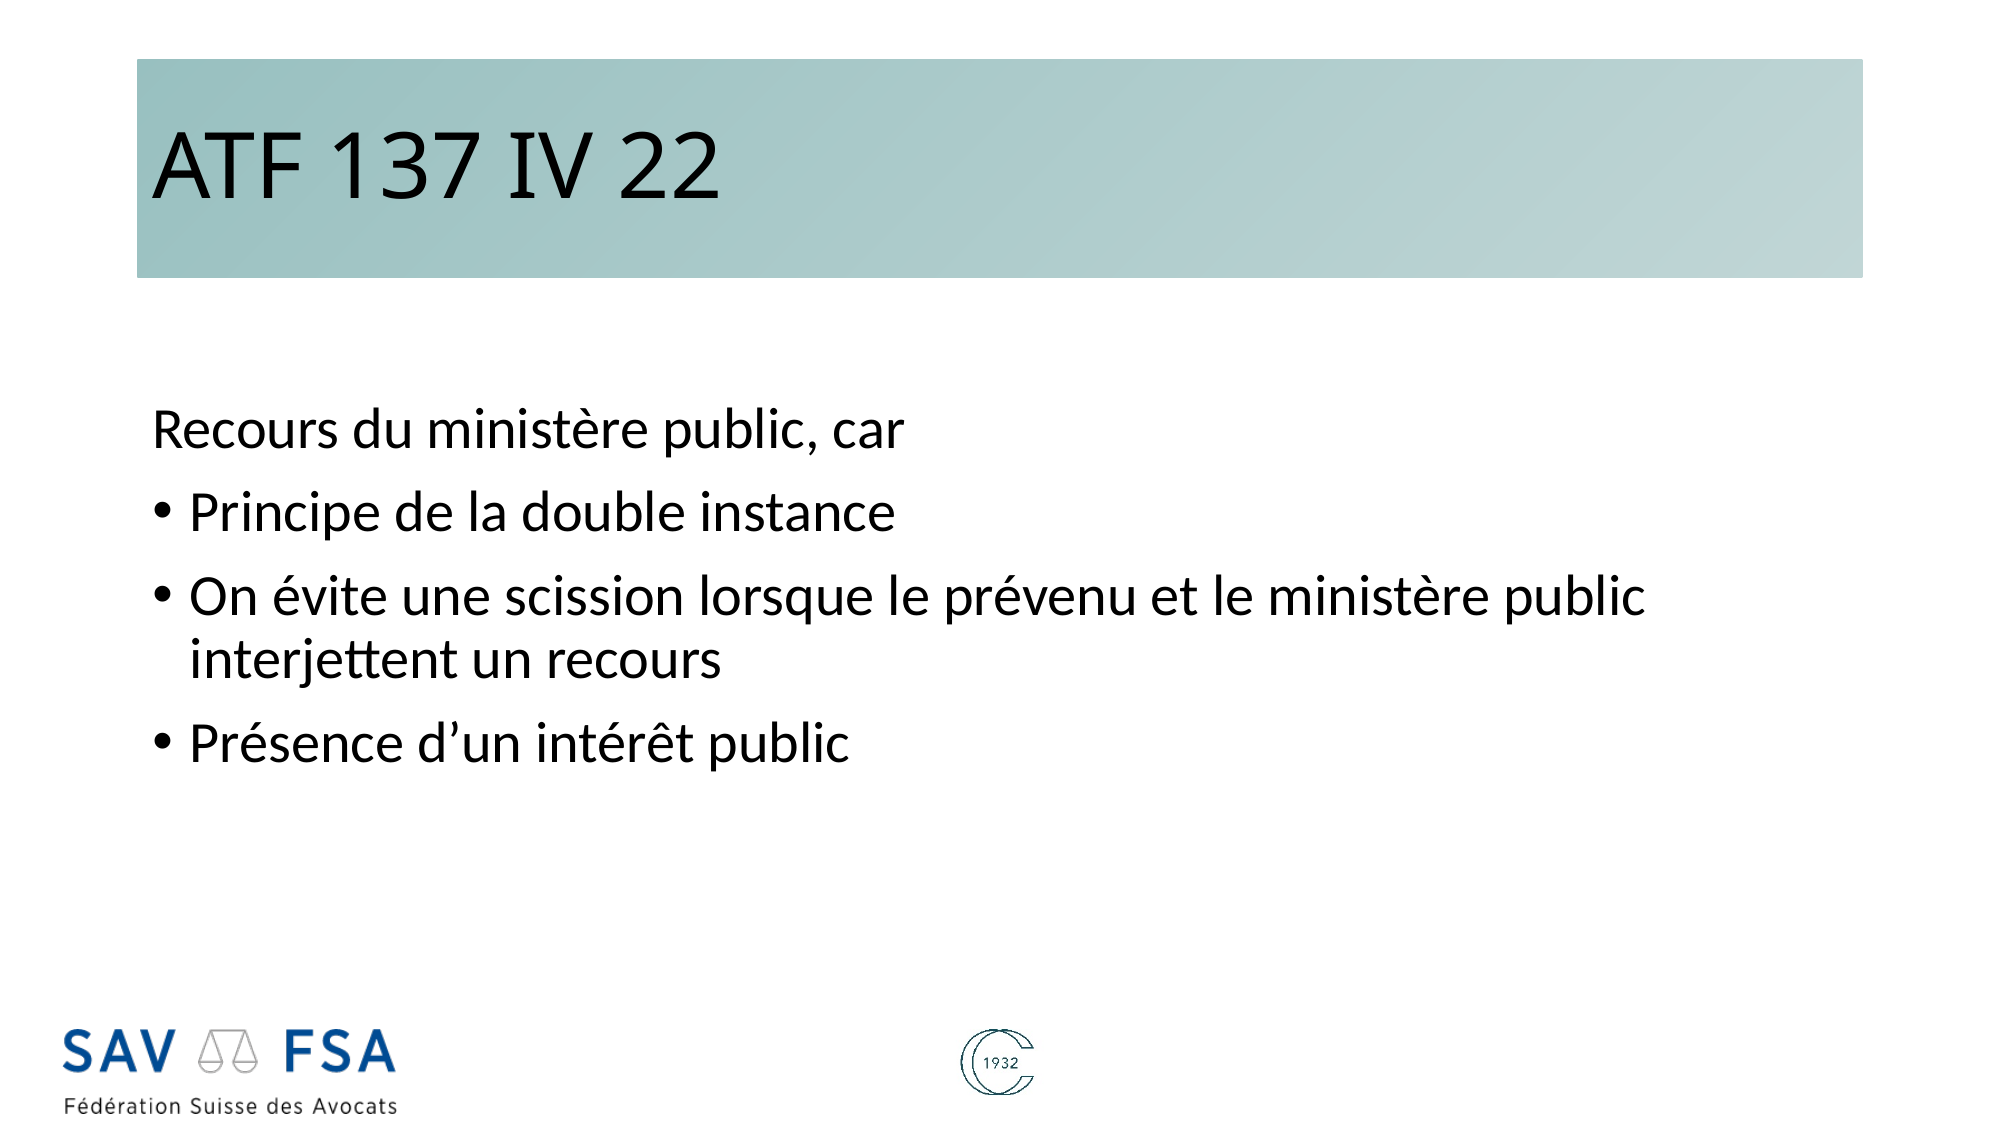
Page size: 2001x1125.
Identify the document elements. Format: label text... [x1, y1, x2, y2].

picture [835, 1029, 1165, 1100]
title ATF 137 IV 22 [137, 59, 1863, 278]
list Recours du ministère public, car Principe de la double instance On évite une scission lorsque le prévenu et le ministère public interjettent un recours Présence d’un intérêt public [137, 299, 1863, 1014]
picture [62, 1029, 398, 1114]
